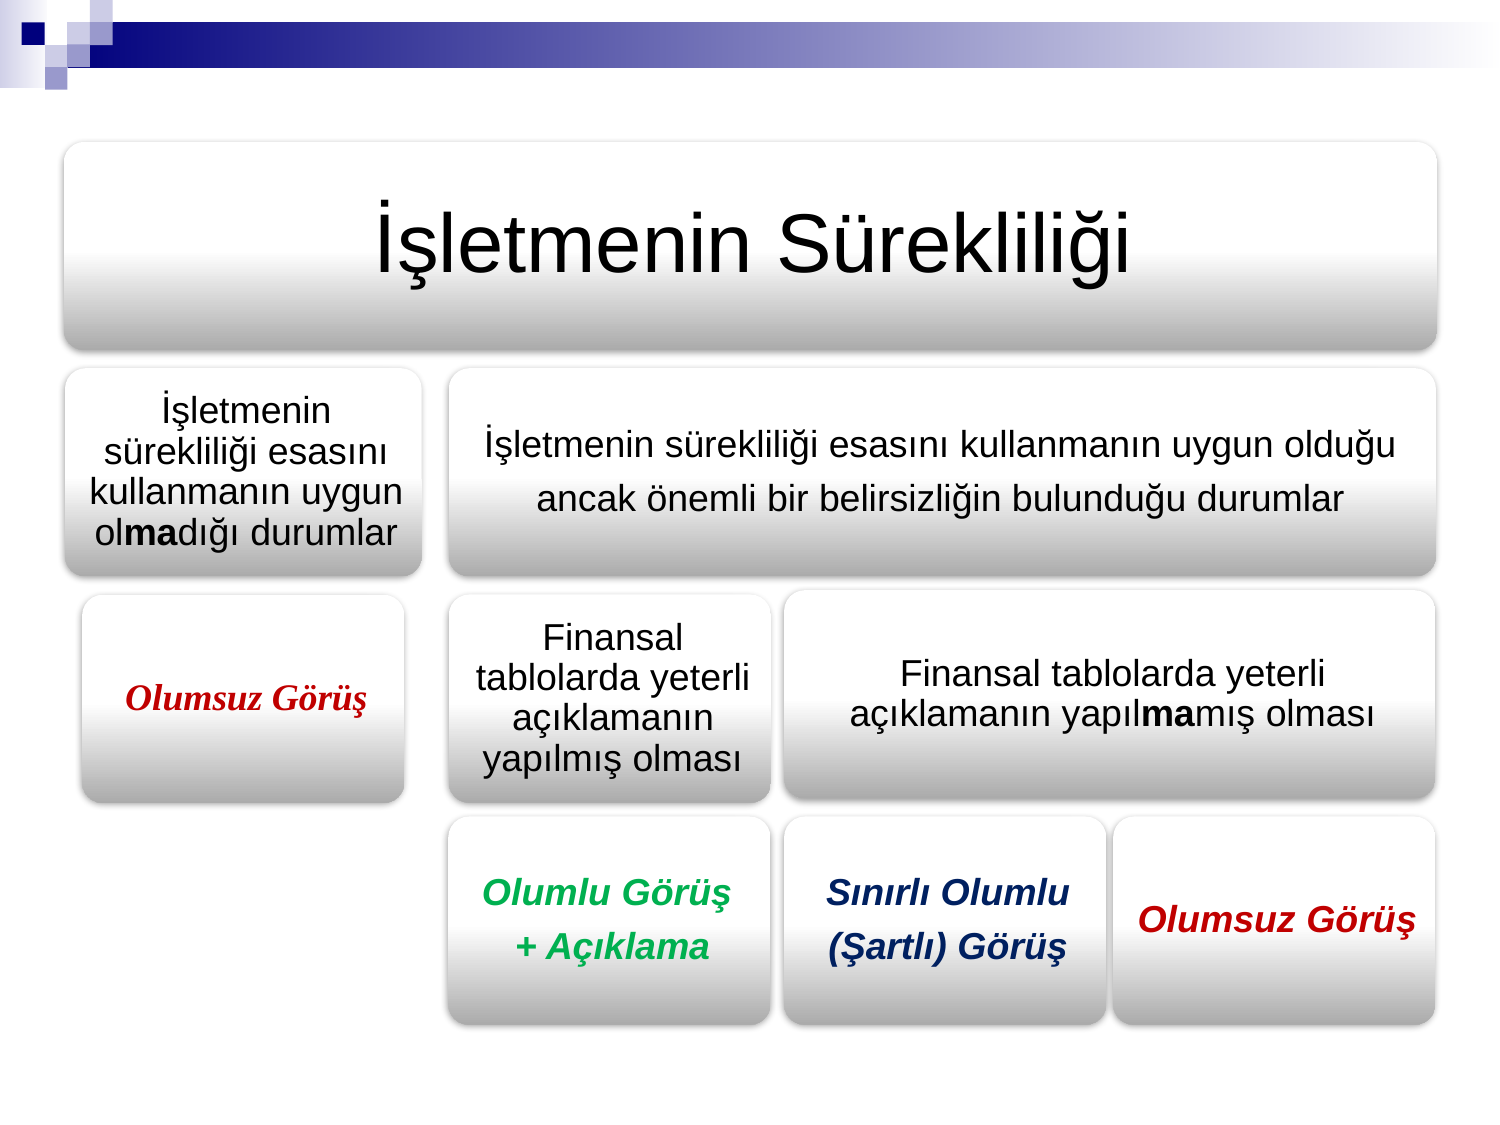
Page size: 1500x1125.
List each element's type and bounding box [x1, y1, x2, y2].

text_box [62, 137, 1438, 1026]
